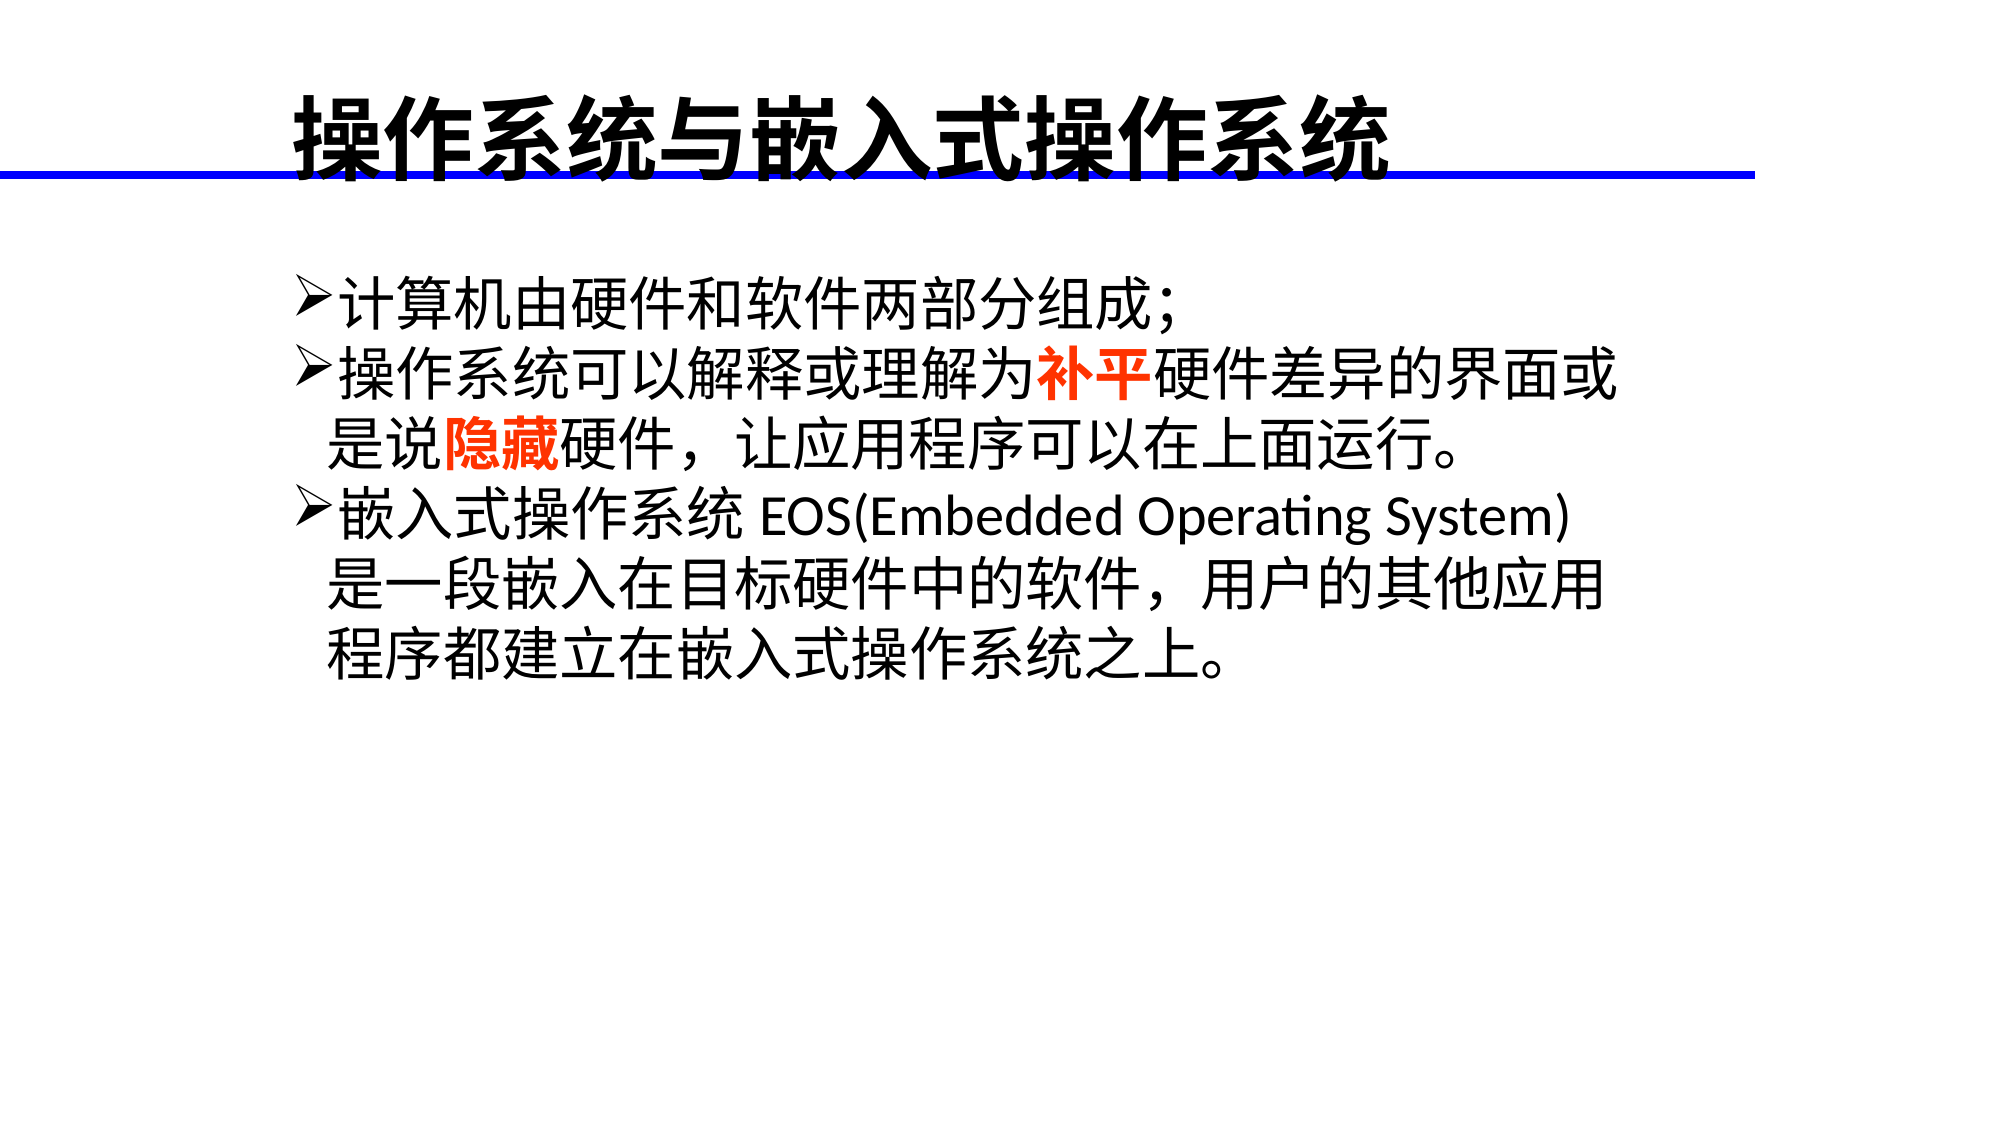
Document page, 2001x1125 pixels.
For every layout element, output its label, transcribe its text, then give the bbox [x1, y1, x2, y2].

text_box 计算机由硬件和软件两部分组成； 操作系统可以解释或理解为补平硬件差异的界面或是说隐藏硬件，让应用程序可以在上面运行。 嵌入式操作系统EOS(Embedded Operating System)是一段嵌入在目标硬件中的软件，用户的其他应用程序都建立在嵌入式操作系统之上。 [291, 267, 1642, 760]
text_box 操作系统与嵌入式操作系统 [291, 80, 1642, 192]
